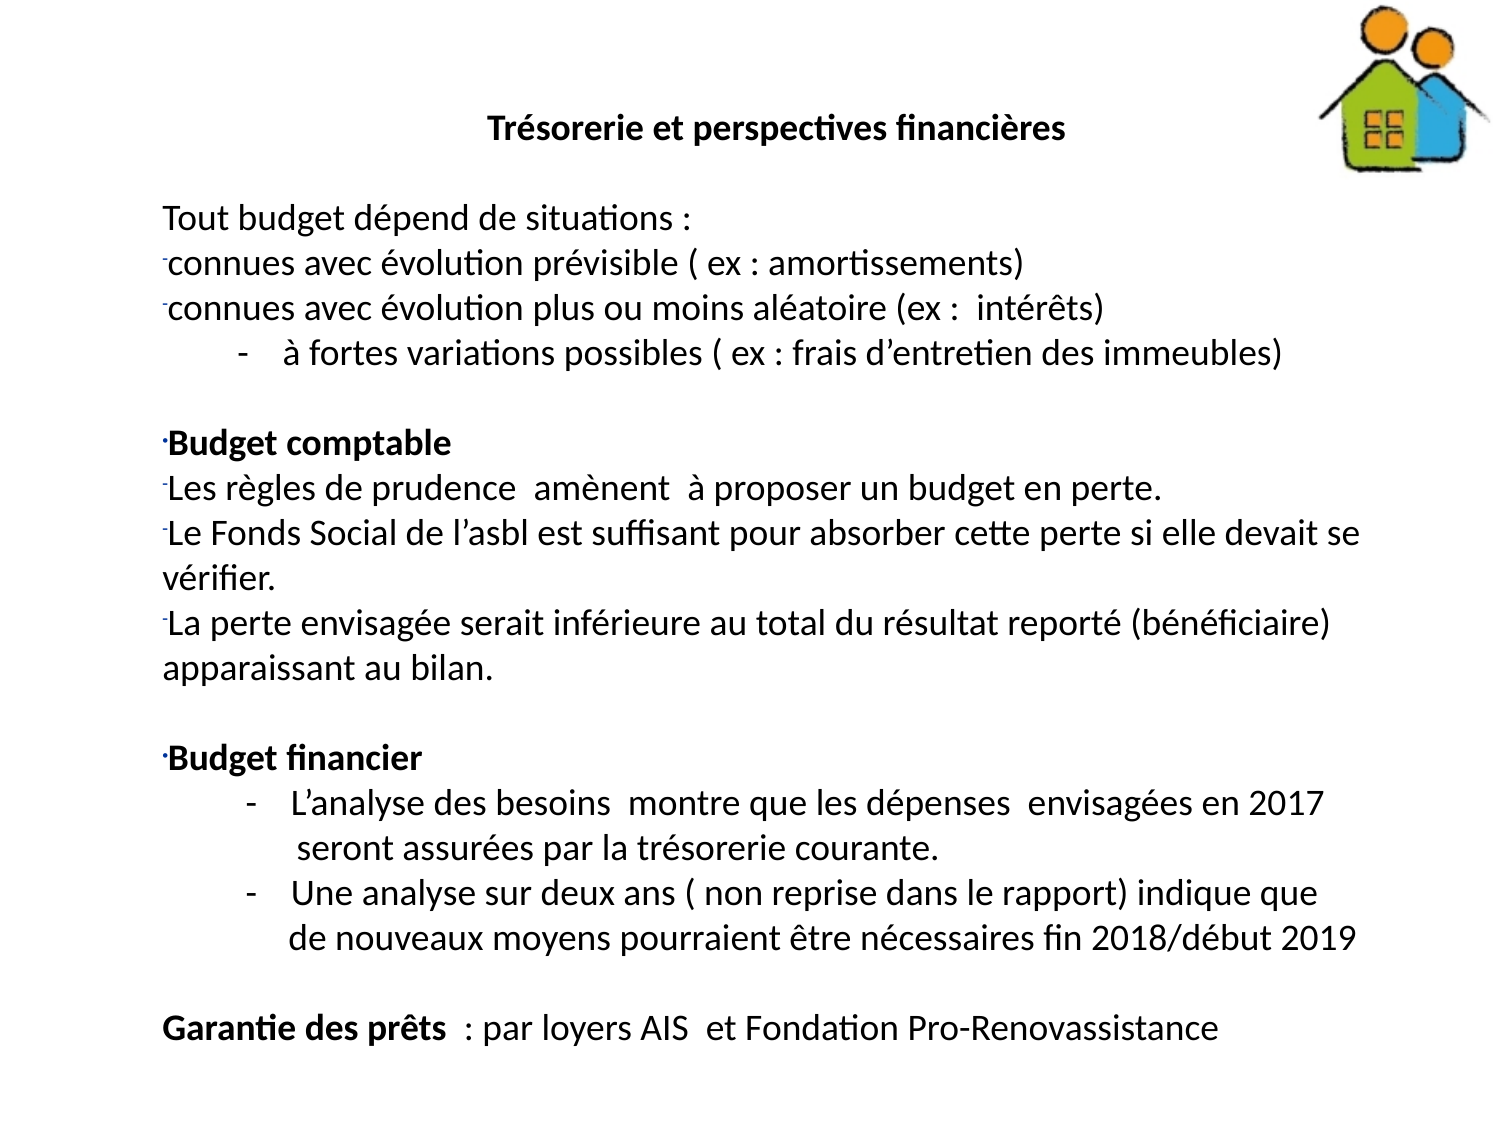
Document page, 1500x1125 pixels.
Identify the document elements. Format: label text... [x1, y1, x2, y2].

text_box Trésorerie et perspectives financières Tout budget dépend de situations : connues avec évolution prévisible ( ex : amortissements) connues avec évolution plus ou moins aléatoire (ex : intérêts) - à fortes variations possibles ( ex : frais d’entretien des immeubles) Budget comptable Les règles de prudence amènent à proposer un budget en perte. Le Fonds Social de l’asbl est suffisant pour absorber cette perte si elle devait se vérifier. La perte envisagée serait inférieure au total du résultat reporté (bénéficiaire) apparaissant au bilan. Budget financier - L’analyse des besoins montre que les dépenses envisagées en 2017 seront assurées par la trésorerie courante. - Une analyse sur deux ans ( non reprise dans le rapport) indique que de nouveaux moyens pourraient être nécessaires fin 2018/début 2019 Garantie des prêts : par loyers AIS et Fondation Pro-Renovassistance [147, 95, 1407, 1056]
picture [1313, 0, 1500, 181]
